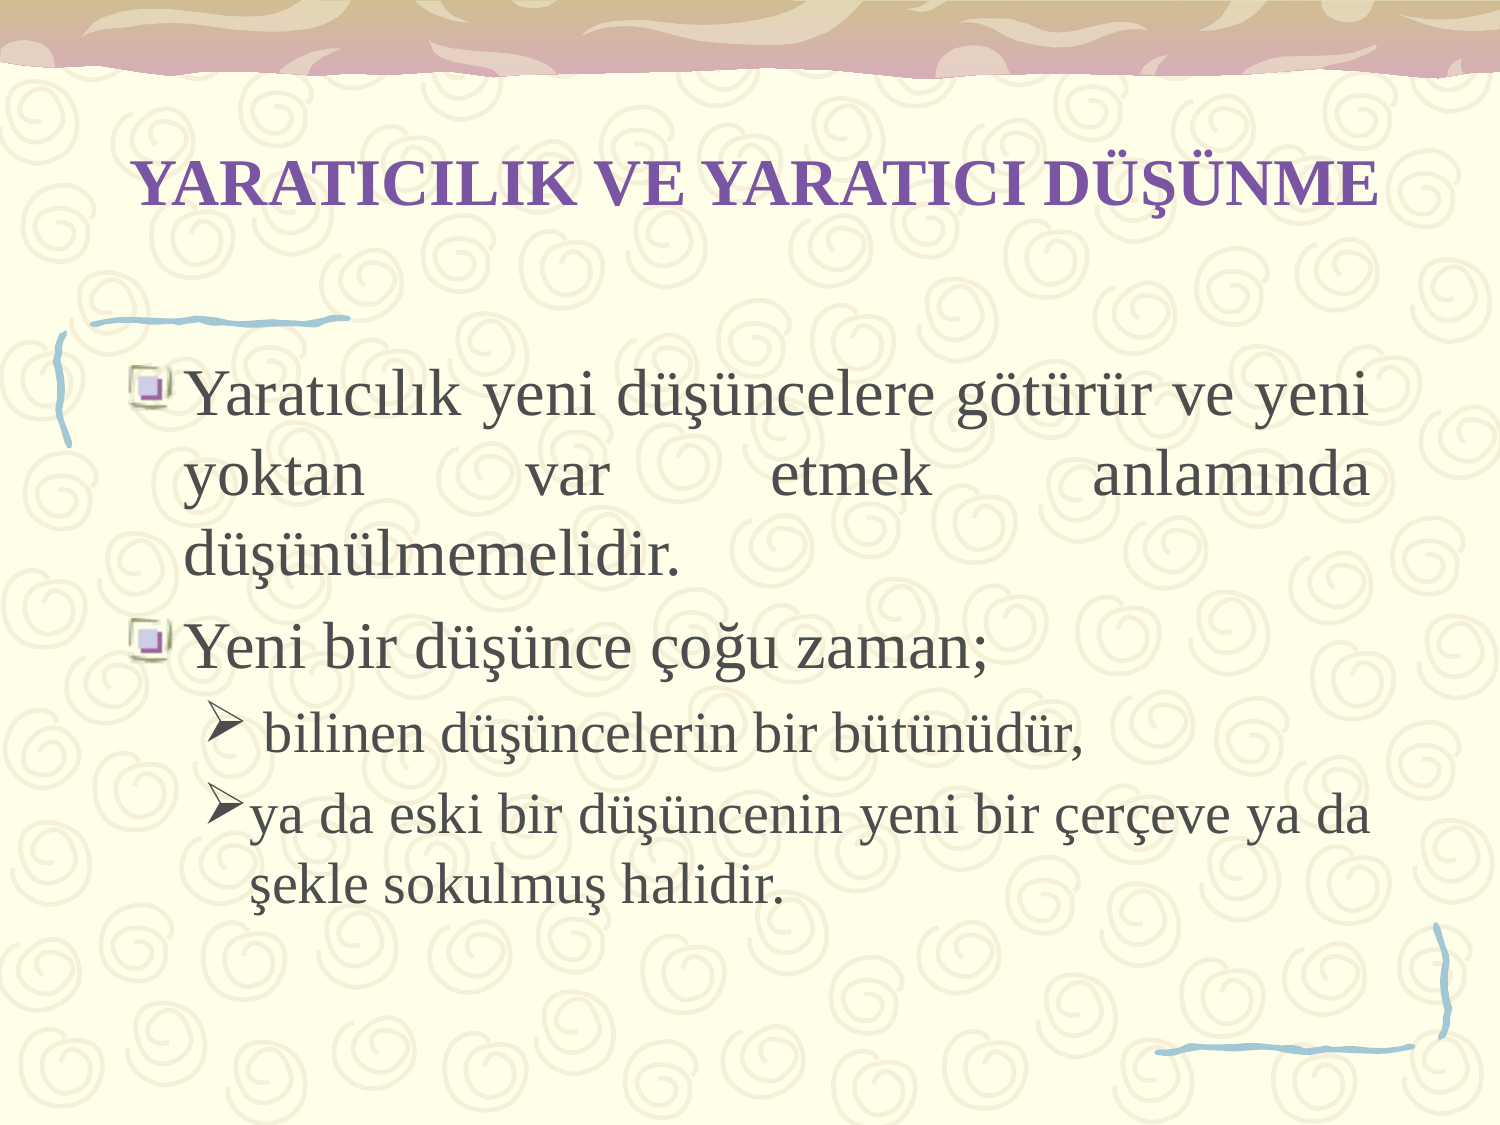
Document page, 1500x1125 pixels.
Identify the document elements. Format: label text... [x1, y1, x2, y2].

title YARATICILIK VE YARATICI DÜŞÜNME [52, 125, 1459, 314]
picture [127, 618, 175, 666]
list Yaratıcılık yeni düşüncelere götürür ve yeni yoktan var etmek anlamında düşünülmemelidir. Yeni bir düşünce çoğu zaman; bilinen düşüncelerin bir bütünüdür, ya da eski bir düşüncenin yeni bir çerçeve ya da şekle sokulmuş halidir. [112, 341, 1388, 1017]
picture [127, 365, 175, 413]
